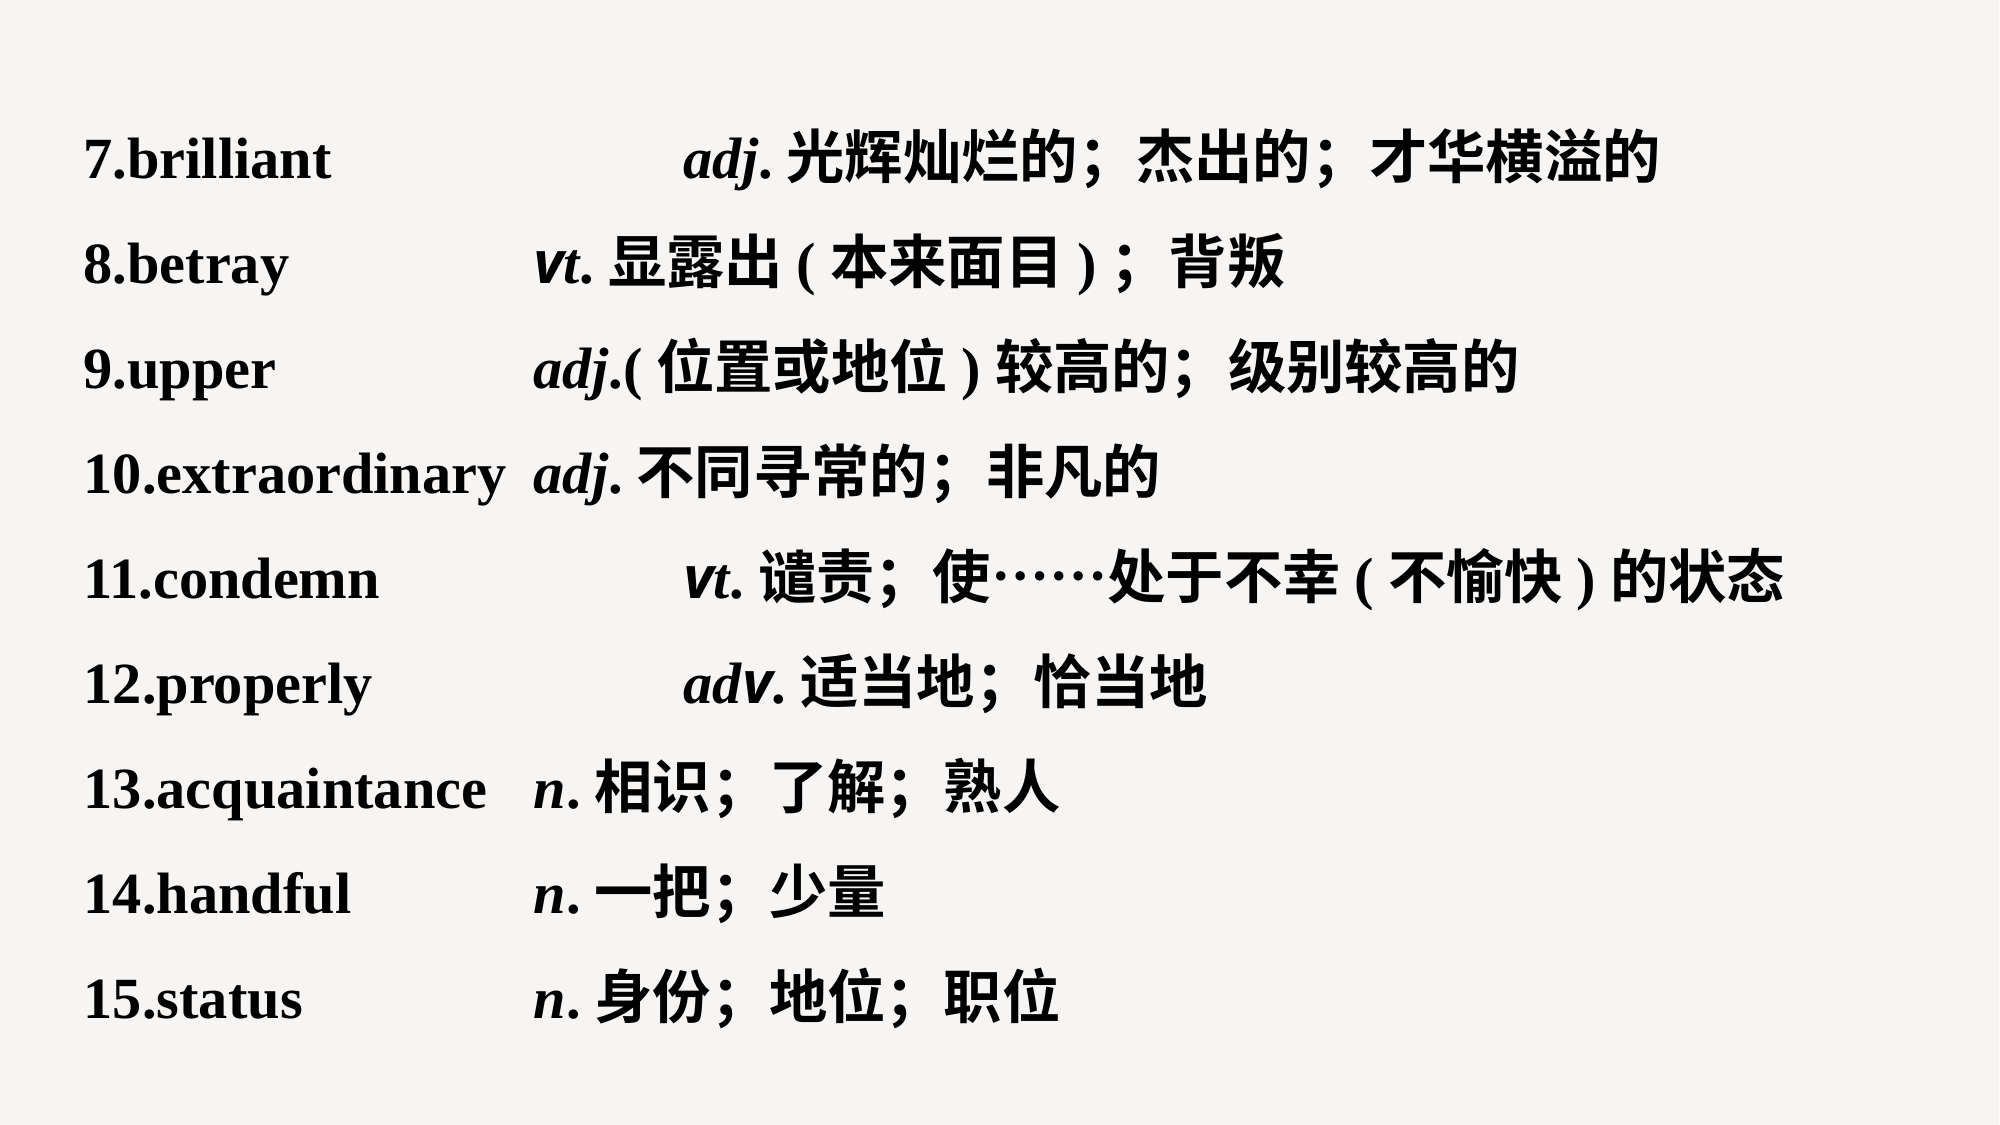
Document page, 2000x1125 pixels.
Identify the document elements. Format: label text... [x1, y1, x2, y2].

text_box 7.brilliant adj.光辉灿烂的；杰出的；才华横溢的 8.betray vt.显露出(本来面目)；背叛 9.upper adj.(位置或地位)较高的；级别较高的 10.extraordinary adj.不同寻常的；非凡的 11.condemn vt.谴责；使……处于不幸(不愉快)的状态 12.properly adv.适当地；恰当地 13.acquaintance n.相识；了解；熟人 14.handful n.一把；少量 15.status n.身份；地位；职位 [63, 75, 1936, 1040]
